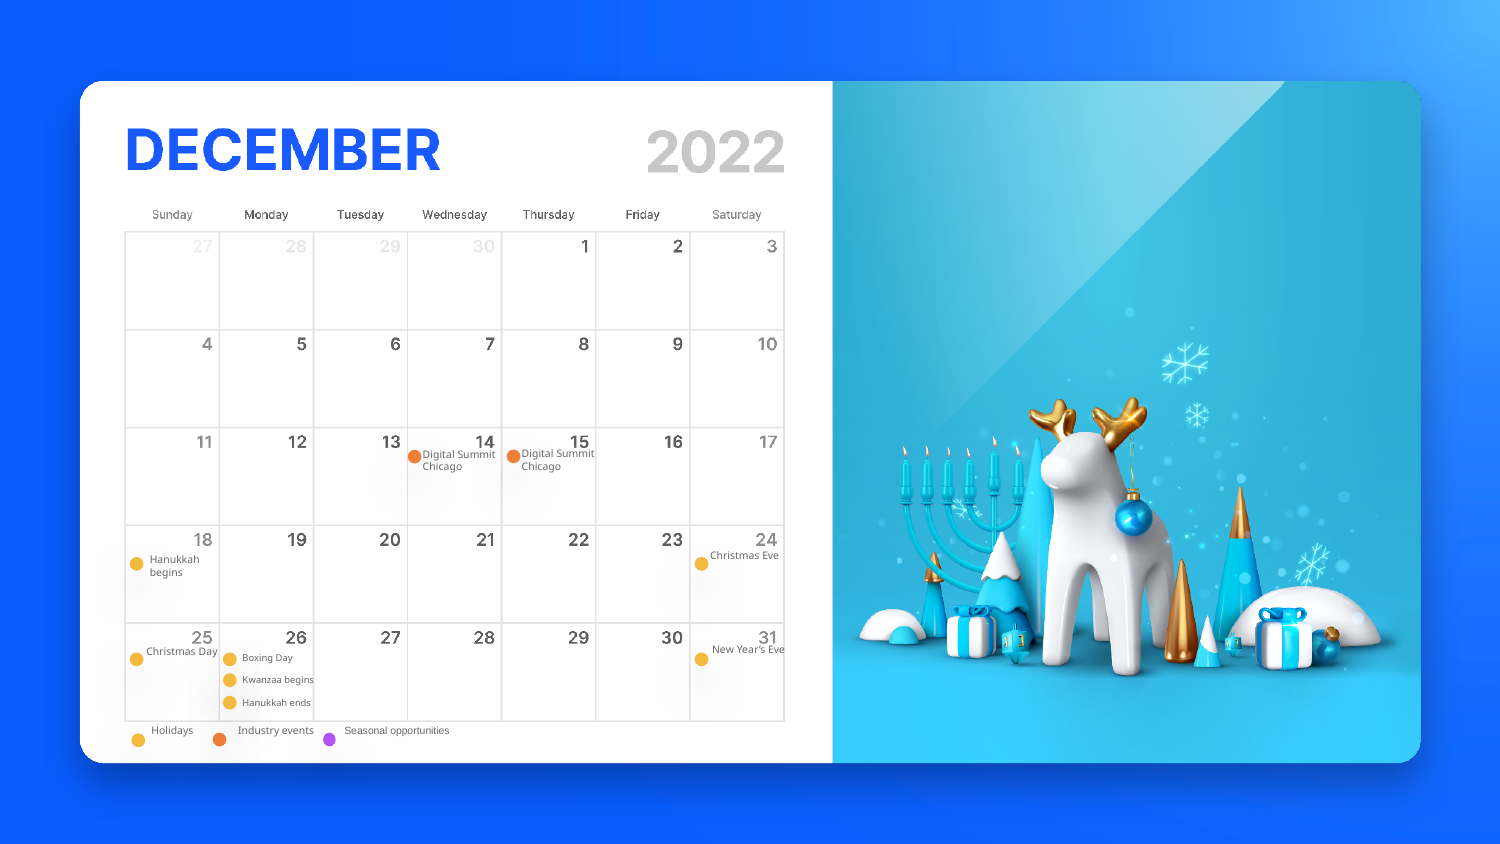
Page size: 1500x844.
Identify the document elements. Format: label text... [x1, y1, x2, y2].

text_box [129, 556, 144, 571]
text_box Christmas Day [131, 638, 244, 664]
text_box Industry events [237, 718, 329, 744]
text_box [694, 652, 709, 667]
text_box Digital Summit Chicago [506, 434, 620, 485]
text_box [131, 733, 146, 748]
text_box Christmas Eve [694, 542, 808, 568]
text_box [506, 449, 521, 464]
text_box [222, 695, 237, 710]
text_box Seasonal opportunities [329, 718, 485, 744]
text_box Digital Summit Chicago [407, 435, 521, 486]
text_box [222, 673, 237, 688]
text_box [323, 732, 336, 747]
text_box [407, 449, 422, 464]
text_box [129, 652, 144, 667]
text_box New Year’s Eve [697, 636, 810, 662]
text_box Boxing Day Kwanzaa begins Hanukkah ends [227, 636, 340, 718]
text_box [694, 556, 709, 571]
picture [0, 0, 1500, 844]
text_box [212, 732, 227, 747]
text_box Hanukkah begins [134, 540, 248, 591]
text_box Holidays [136, 718, 215, 744]
text_box [222, 652, 237, 667]
